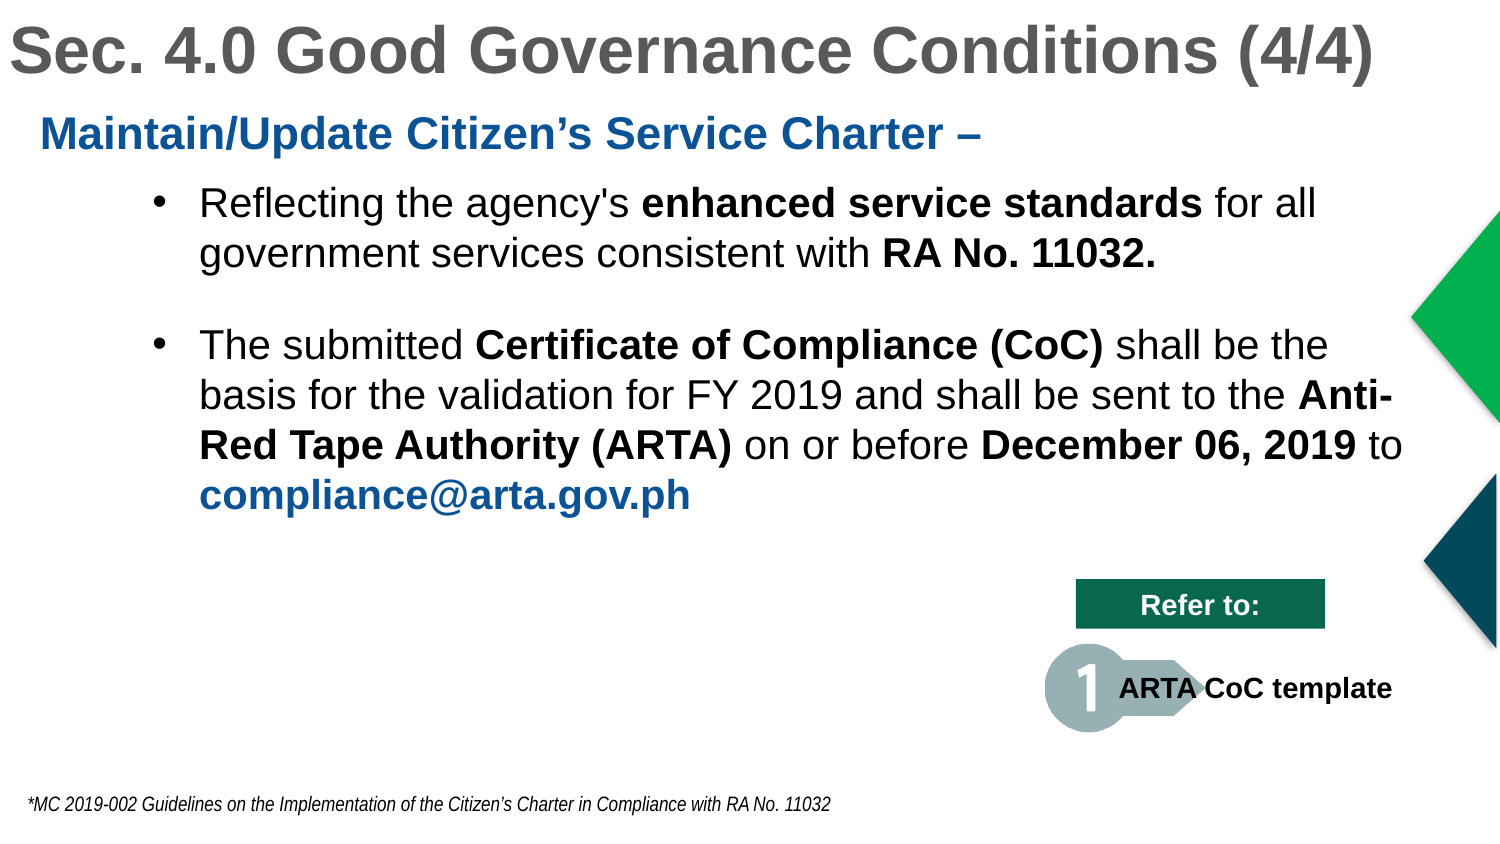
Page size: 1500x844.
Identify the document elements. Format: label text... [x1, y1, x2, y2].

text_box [1410, 210, 1500, 649]
text_box Maintain/Update Citizen’s Service Charter – Reflecting the agency's enhanced service standards for all government services consistent with RA No. 11032. The submitted Certificate of Compliance (CoC) shall be the basis for the validation for FY 2019 and shall be sent to the Anti-Red Tape Authority (ARTA) on or before December 06, 2019 to compliance@arta.gov.ph [24, 96, 1424, 805]
text_box Sec. 4.0 Good Governance Conditions (4/4) [0, 0, 1499, 95]
text_box *MC 2019-002 Guidelines on the Implementation of the Citizen’s Charter in Compliance with RA No. 11032 [12, 782, 872, 823]
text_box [1044, 578, 1420, 736]
